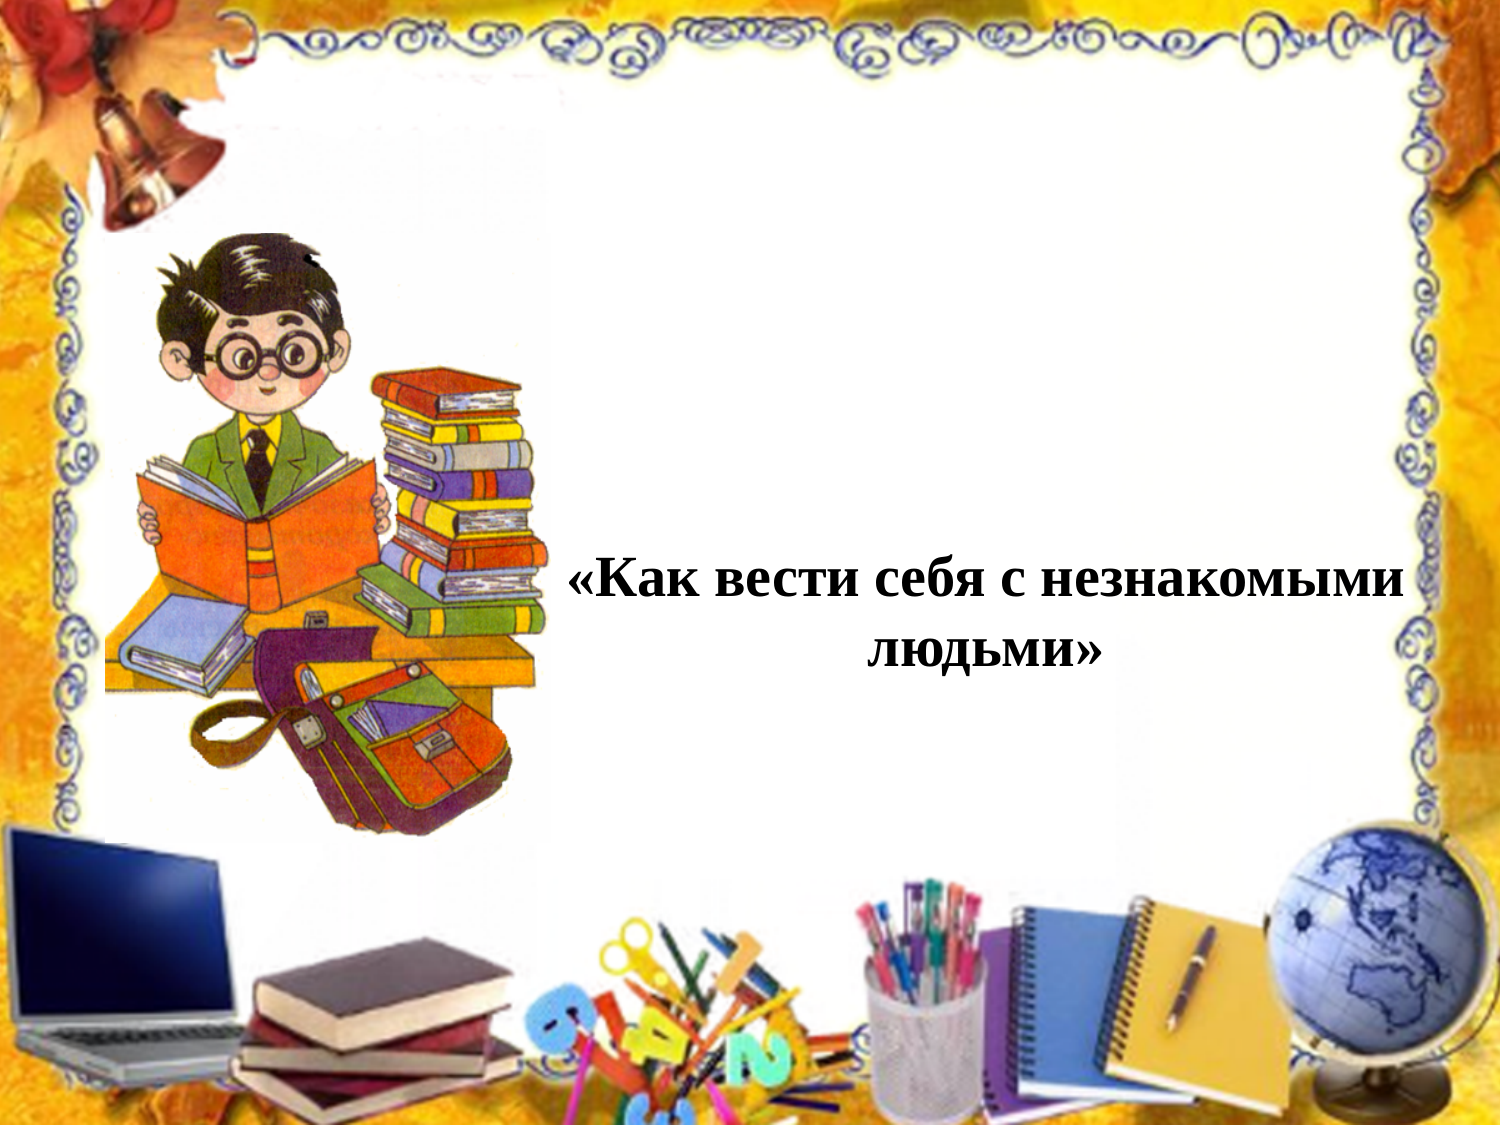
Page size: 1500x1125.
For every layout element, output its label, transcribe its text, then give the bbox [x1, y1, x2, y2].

picture [0, 0, 1500, 1125]
title «Как вести себя с незнакомыми людьми» [557, 327, 1447, 749]
